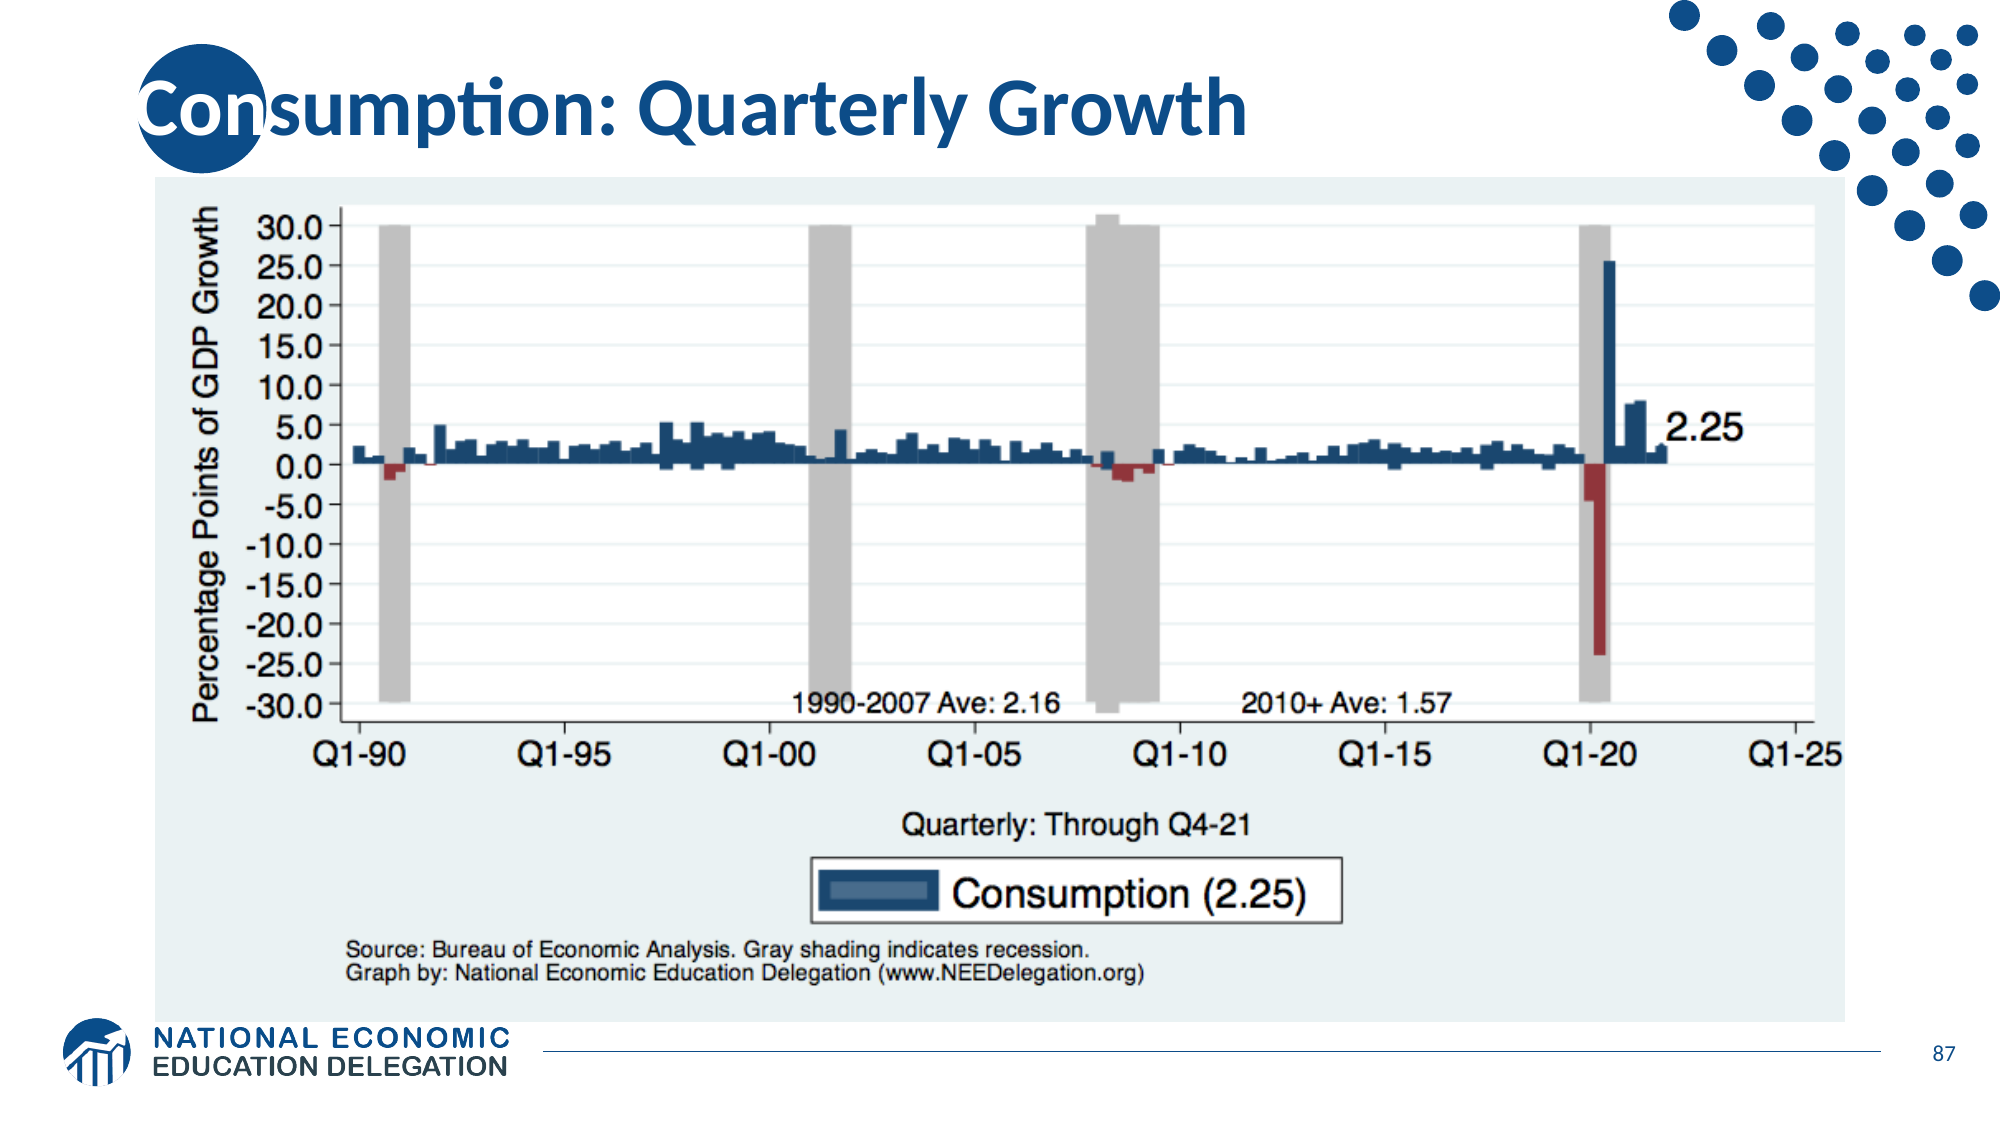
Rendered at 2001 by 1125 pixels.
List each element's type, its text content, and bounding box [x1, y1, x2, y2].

picture [55, 1013, 520, 1091]
slide_number 87 [1521, 1022, 1972, 1082]
title Consumption: Quarterly Growth [119, 0, 1845, 218]
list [155, 177, 1845, 1022]
